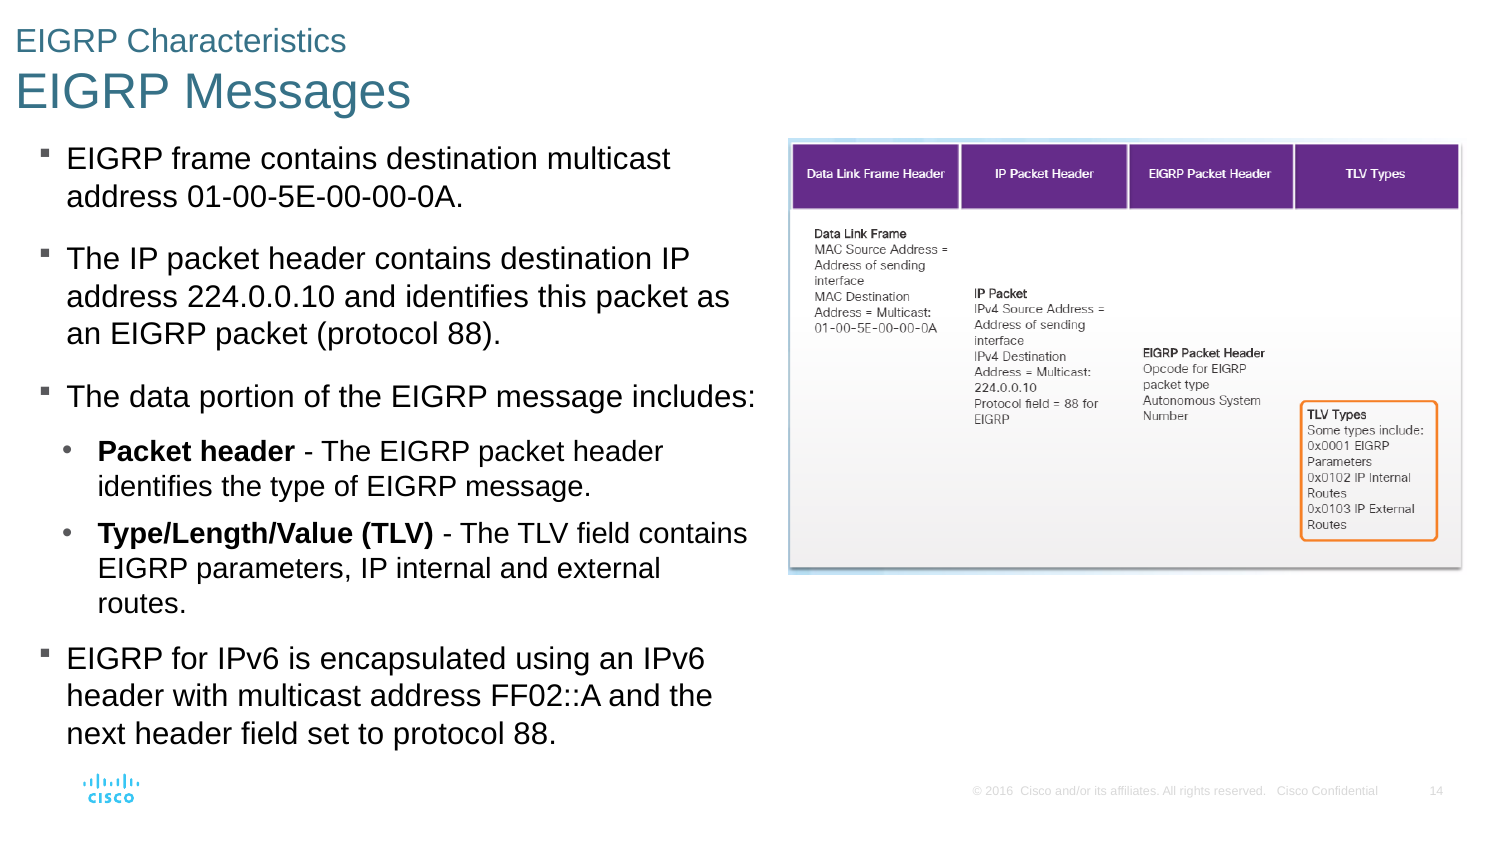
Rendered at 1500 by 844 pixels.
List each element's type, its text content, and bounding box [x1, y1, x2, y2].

title EIGRP Characteristics EIGRP Messages [0, 6, 1500, 131]
list EIGRP frame contains destination multicast address 01-00-5E-00-00-0A. The IP packet header contains destination IP address 224.0.0.10 and identifies this packet as an EIGRP packet (protocol 88). The data portion of the EIGRP message includes: Packet header - The EIGRP packet header identifies the type of EIGRP message. Type/Length/Value (TLV) - The TLV field contains EIGRP parameters, IP internal and external routes. EIGRP for IPv6 is encapsulated using an IPv6 header with multicast address FF02::A and the next header field set to protocol 88. [23, 131, 789, 813]
picture [788, 138, 1468, 575]
